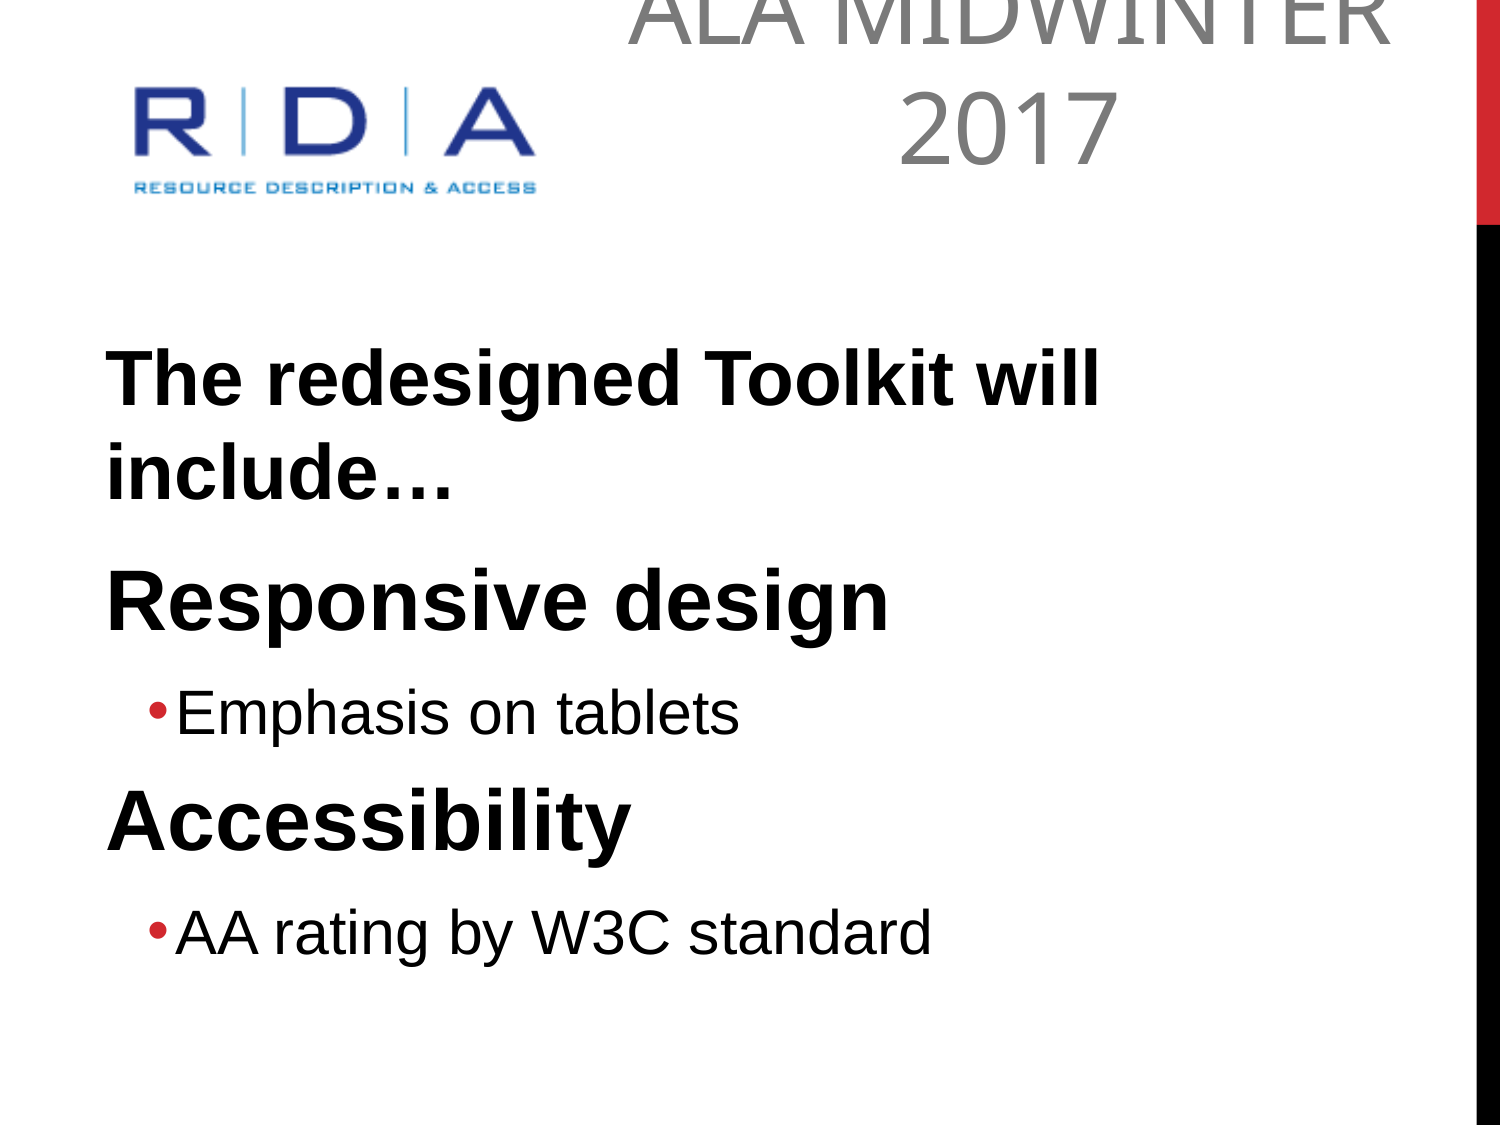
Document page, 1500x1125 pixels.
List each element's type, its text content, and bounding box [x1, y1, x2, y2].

picture [127, 47, 545, 239]
title ALA Midwinter 2017 [569, 70, 1450, 192]
list The redesigned Toolkit will include… Responsive design Emphasis on tablets Accessibility AA rating by W3C standard [90, 319, 1372, 978]
